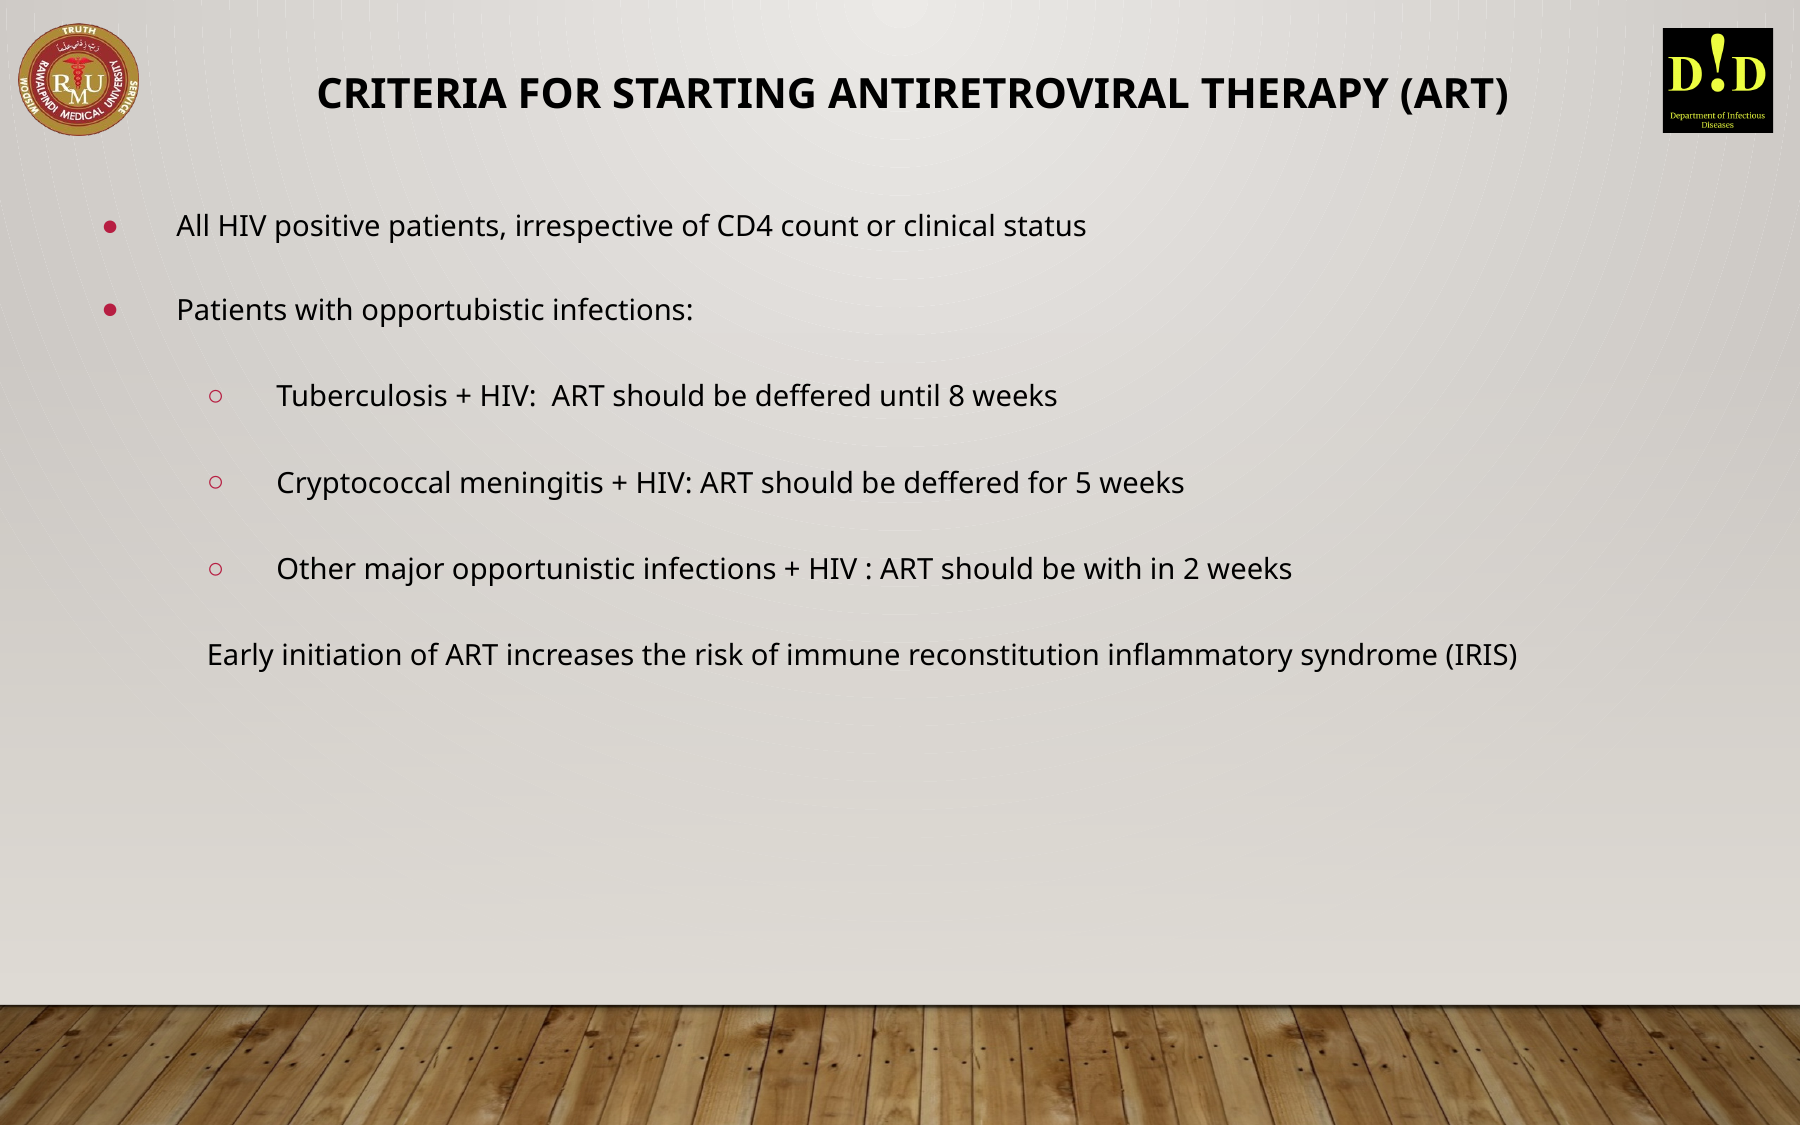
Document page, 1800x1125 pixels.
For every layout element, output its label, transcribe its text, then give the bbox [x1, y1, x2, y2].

picture [1662, 28, 1774, 134]
list All HIV positive patients, irrespective of CD4 count or clinical status Patients with opportubistic infections: Tuberculosis + HIV: ART should be deffered until 8 weeks Cryptococcal meningitis + HIV: ART should be deffered for 5 weeks Other major opportunistic infections + HIV : ART should be with in 2 weeks Early initiation of ART increases the risk of immune reconstitution inflammatory syndrome (IRIS) [61, 185, 1739, 933]
picture [0, 1005, 1800, 1125]
picture [18, 23, 139, 137]
title CRITERIA FOR STARTING ANTIRETROVIRAL THERAPY (ART) [74, 57, 1752, 183]
